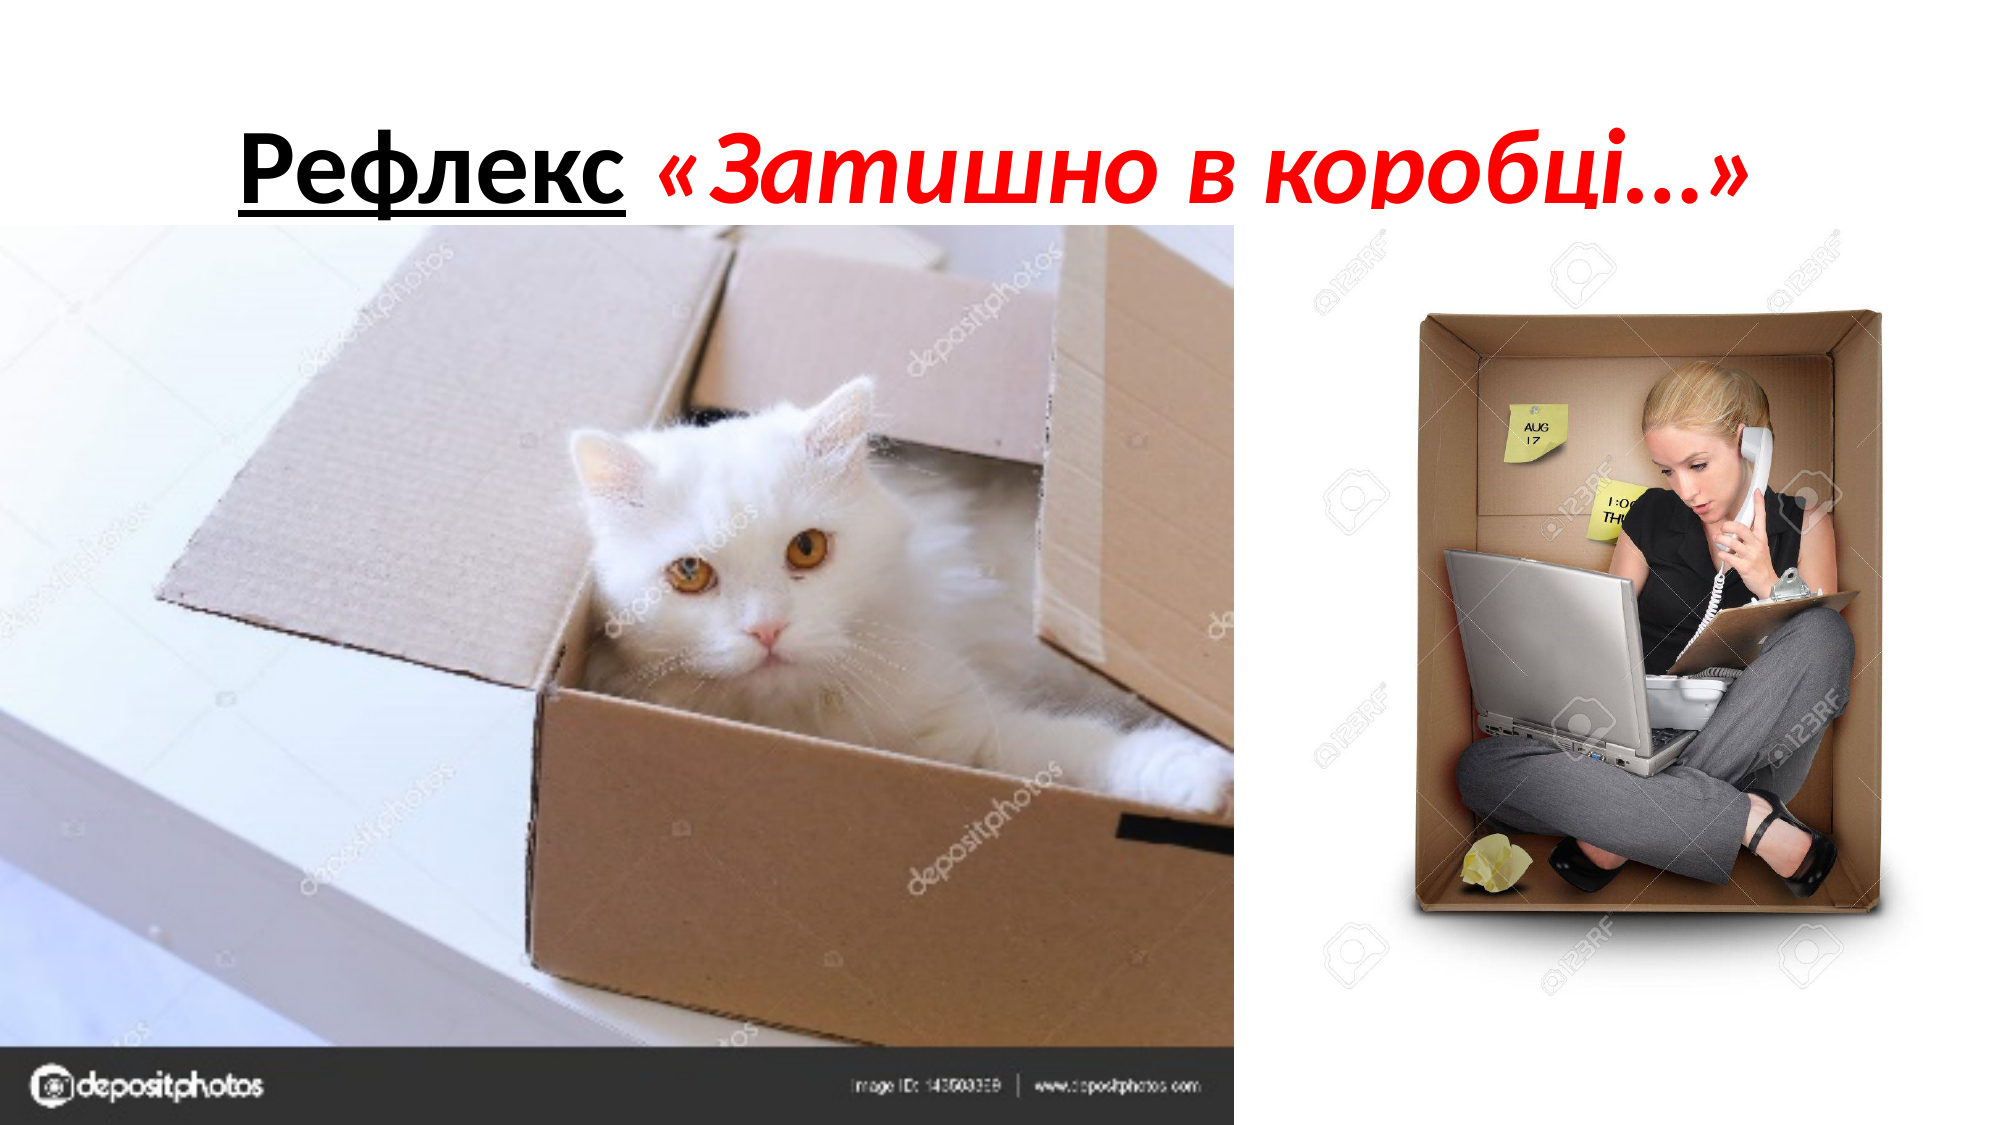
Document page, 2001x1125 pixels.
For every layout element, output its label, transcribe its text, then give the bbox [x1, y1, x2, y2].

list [0, 225, 1234, 1125]
picture [1290, 209, 1986, 1012]
title Рефлекс «Затишно в коробці…» [137, 59, 1863, 278]
